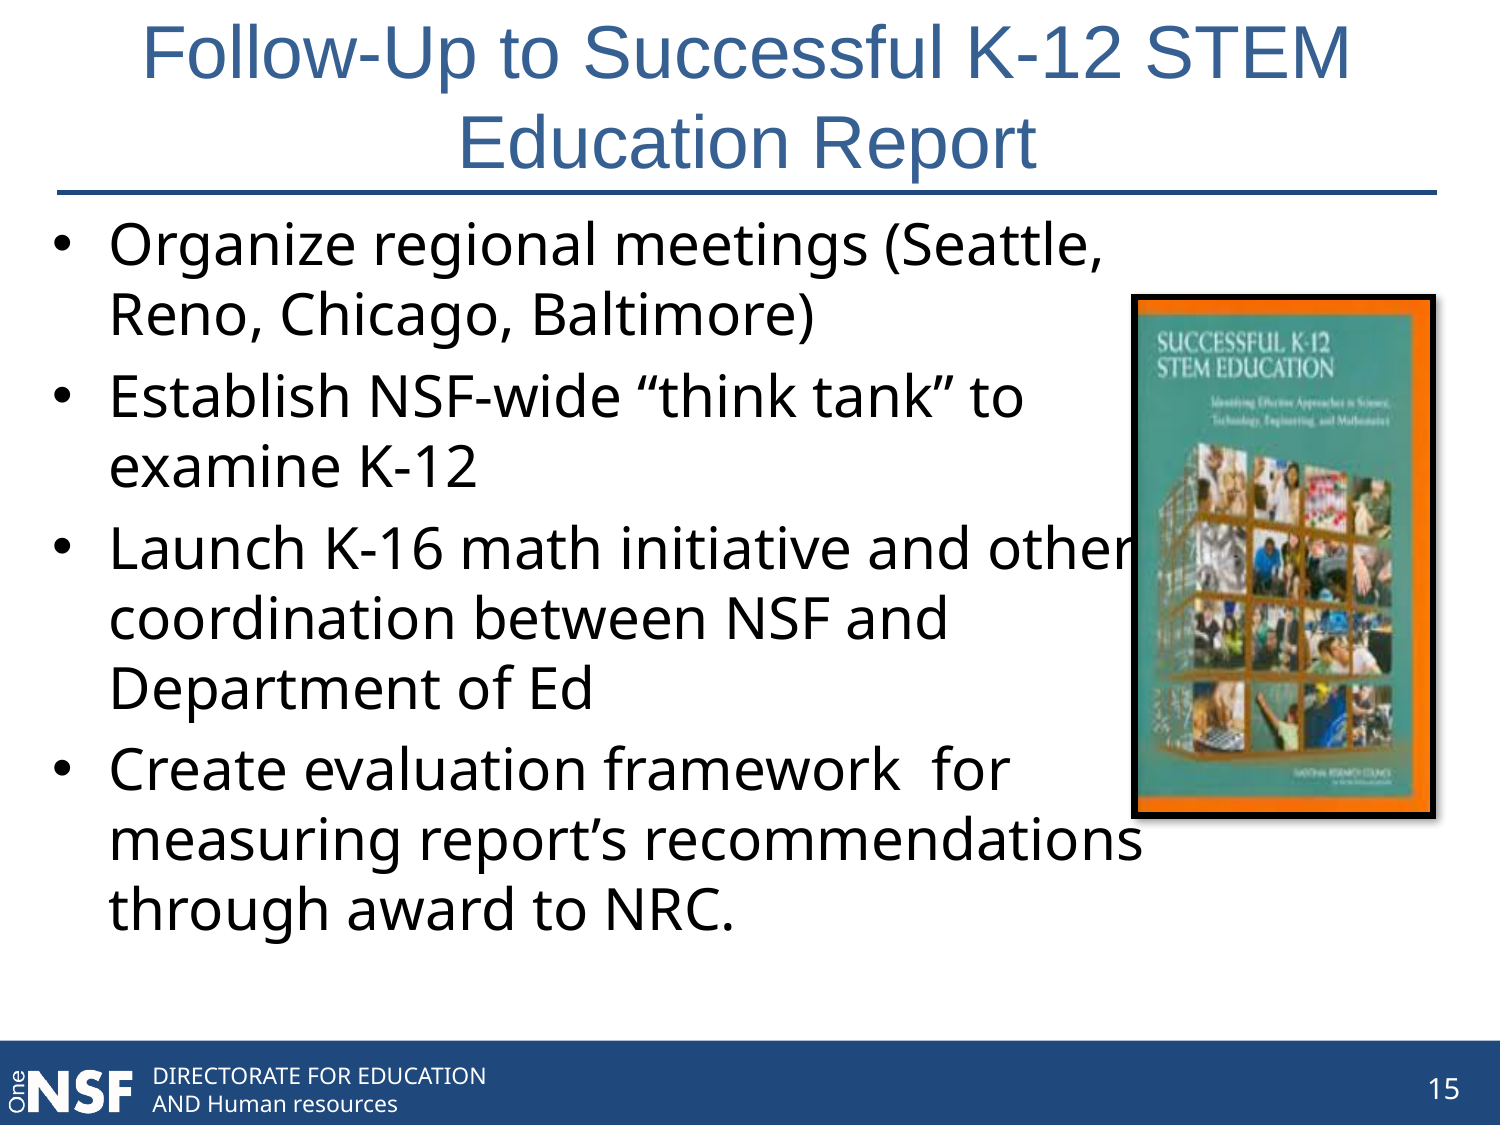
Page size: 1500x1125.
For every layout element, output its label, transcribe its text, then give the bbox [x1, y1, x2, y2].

title Follow-Up to Successful K-12 STEM Education Report [57, 0, 1438, 188]
picture [1137, 299, 1430, 813]
picture [6, 1049, 138, 1125]
list Organize regional meetings (Seattle, Reno, Chicago, Baltimore) Establish NSF-wide “think tank” to examine K-12 Launch K-16 math initiative and other coordination between NSF and Department of Ed Create evaluation framework for measuring report’s recommendations through award to NRC. [37, 200, 1225, 1013]
